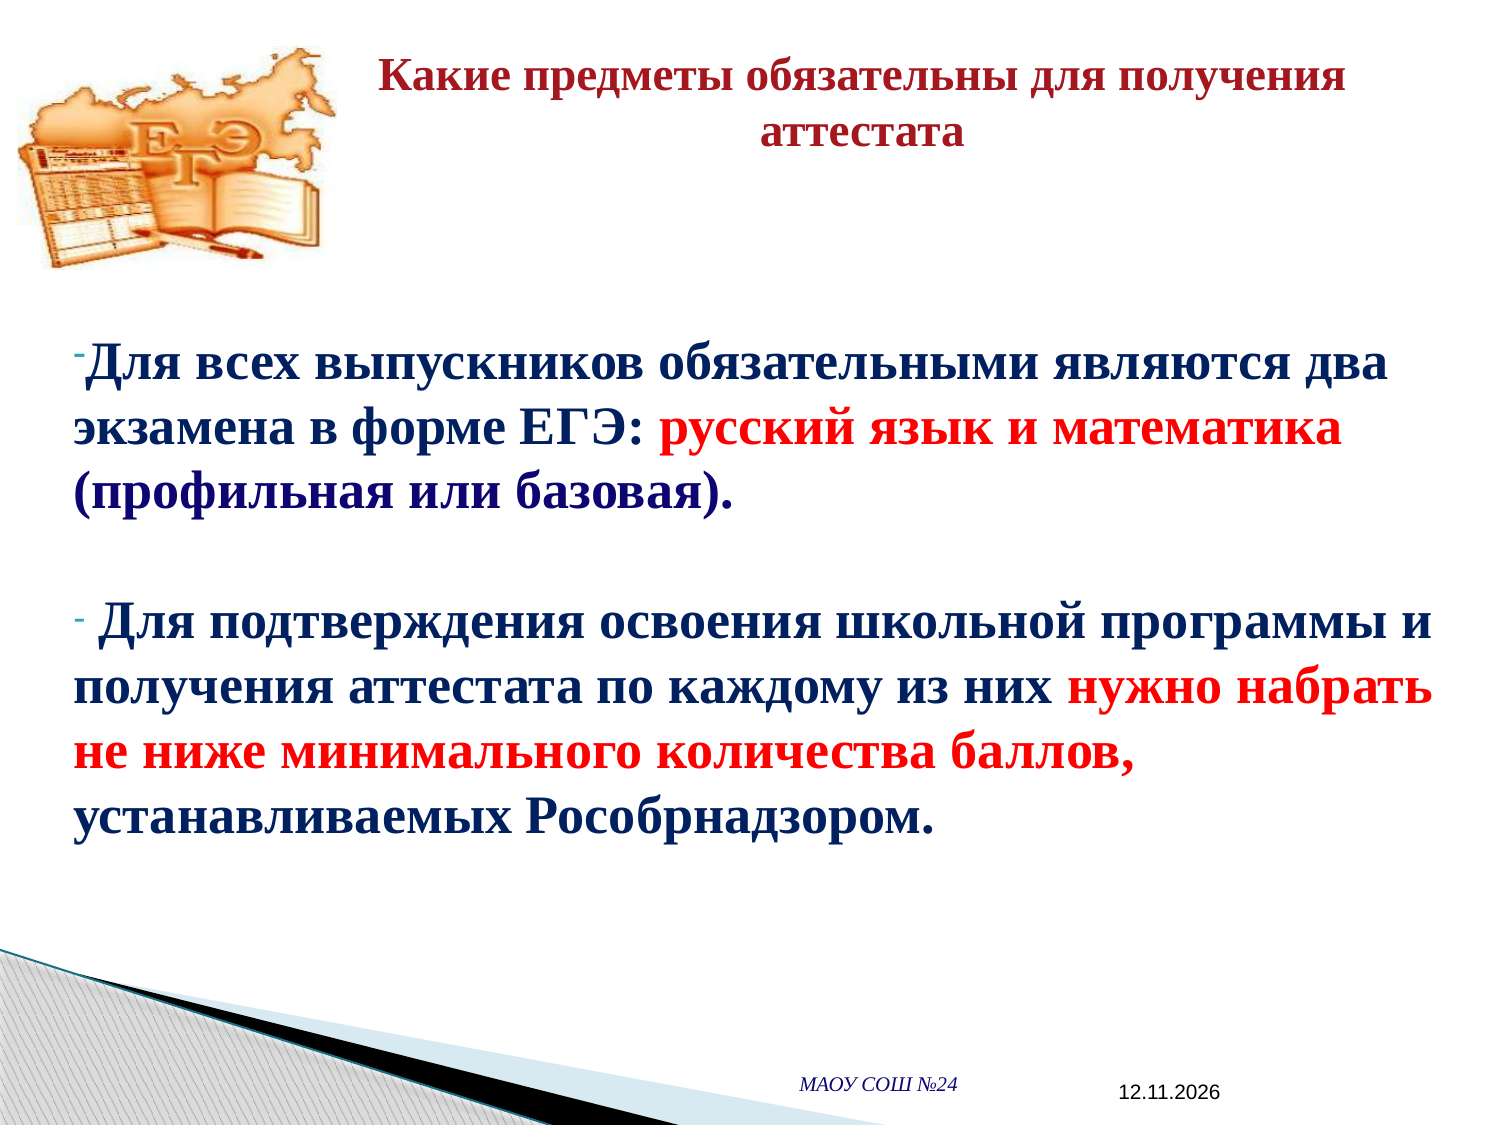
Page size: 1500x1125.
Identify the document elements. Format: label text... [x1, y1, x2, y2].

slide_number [1103, 1051, 1419, 1112]
list Для всех выпускников обязательными являются два экзамена в форме ЕГЭ: русский язык и математика (профильная или базовая). Для подтверждения освоения школьной программы и получения аттестата по каждому из них нужно набрать не ниже минимального количества баллов, устанавливаемых Рособрнадзором. [58, 297, 1465, 1125]
title Какие предметы обязательны для получения аттестата [304, 35, 1421, 164]
picture [17, 46, 337, 270]
footer МАОУ СОШ №24 [527, 1042, 973, 1103]
